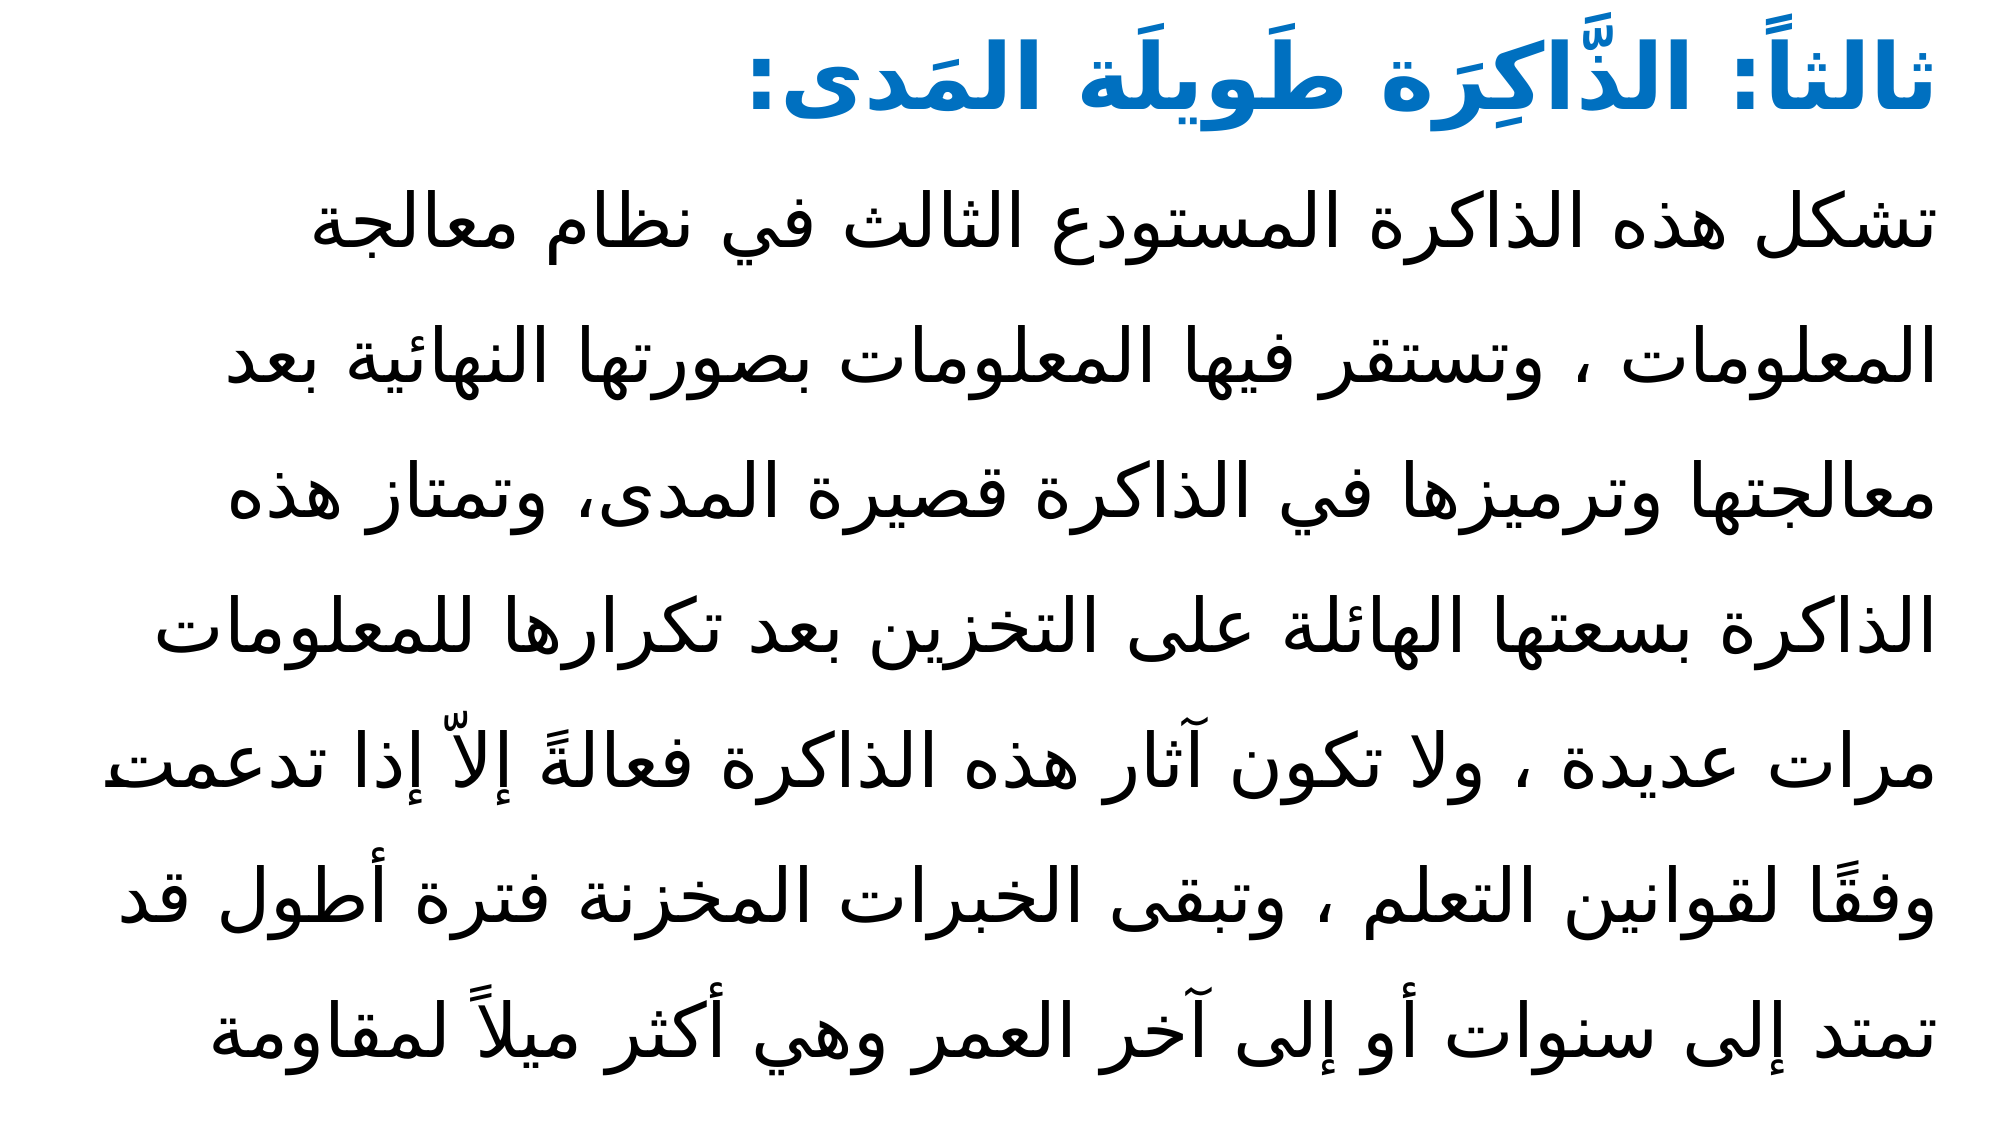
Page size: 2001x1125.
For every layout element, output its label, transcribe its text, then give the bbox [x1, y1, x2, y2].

title ثالثاً: الذَّاكِرَة طَويلَة المَدى: تشكل هذه الذاكرة المستودع الثالث في نظام معالجة المعلومات ، وتستقر فيها المعلومات بصورتها النهائية بعد معالجتها وترميزها في الذاكرة قصيرة المدى، وتمتاز هذه الذاكرة بسعتها الهائلة على التخزين بعد تكرارها للمعلومات مرات عديدة ، ولا تكون آثار هذه الذاكرة فعالةً إلاّ إذا تدعمت وفقًا لقوانين التعلم ، وتبقى الخبرات المخزنة فترة أطول قد تمتد إلى سنوات أو إلى آخر العمر وهي أكثر ميلاً لمقاومة الانطفاء. [18, 63, 1955, 1107]
